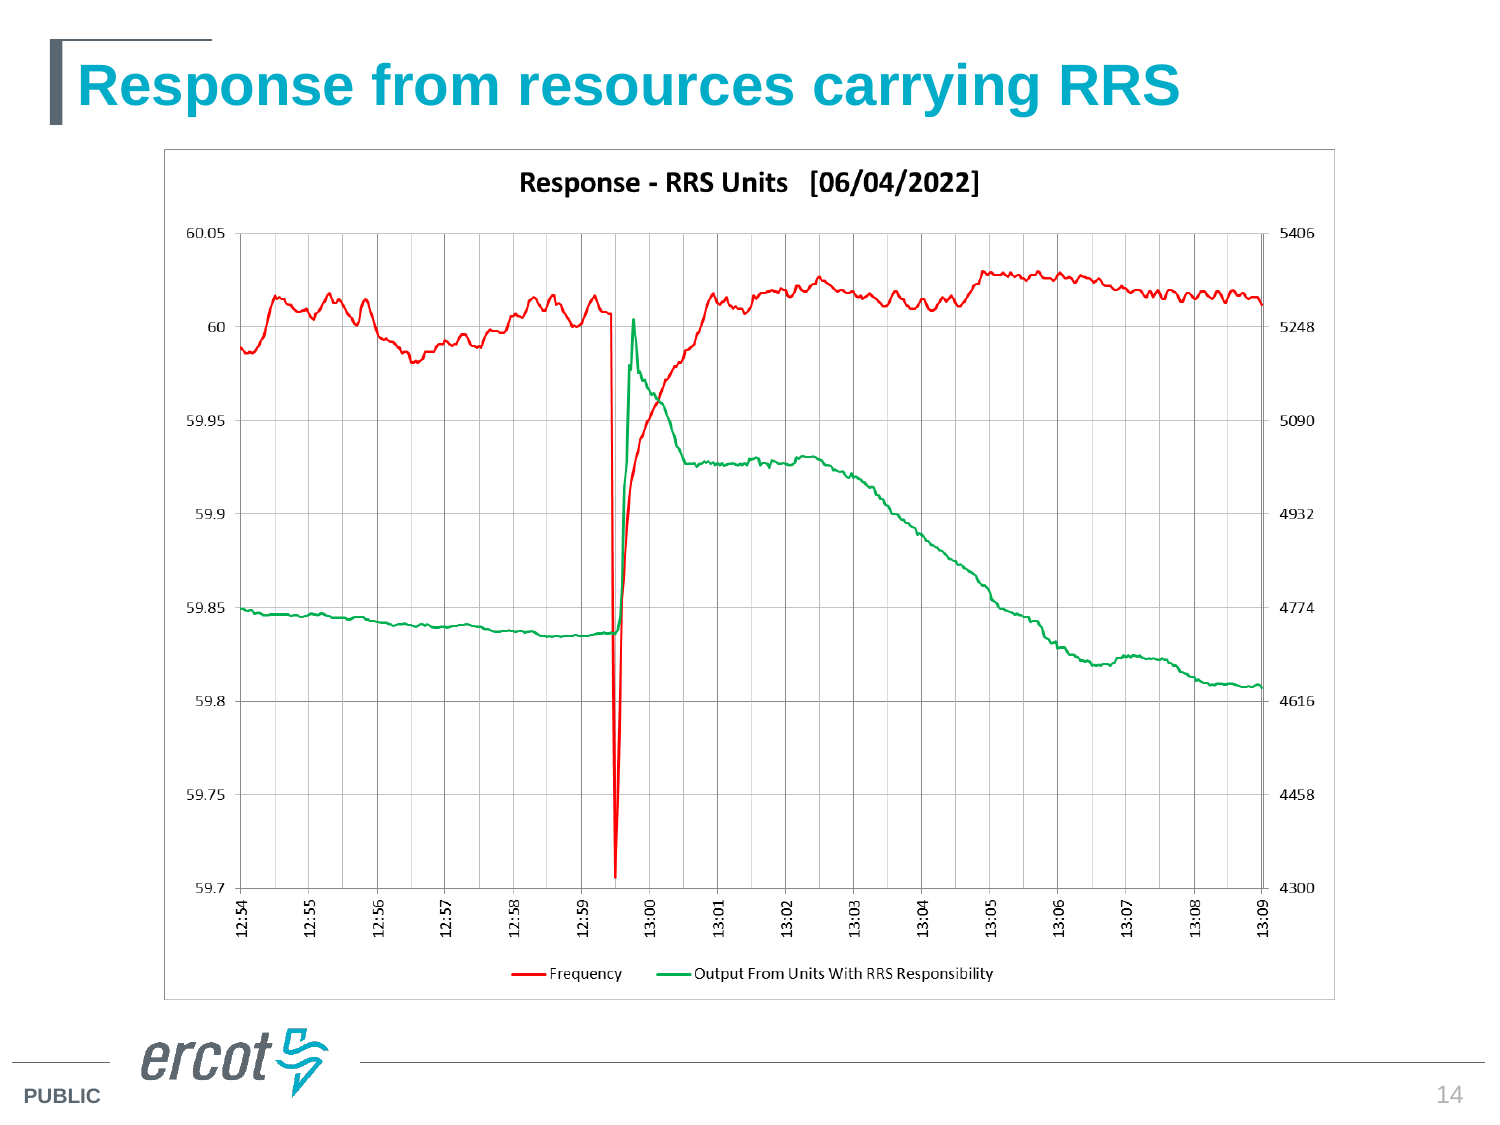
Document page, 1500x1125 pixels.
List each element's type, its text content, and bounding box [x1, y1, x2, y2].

slide_number 14 [1412, 1076, 1488, 1112]
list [164, 149, 1336, 1001]
picture [137, 1024, 332, 1100]
title Response from resources carrying RRS [62, 39, 1450, 125]
